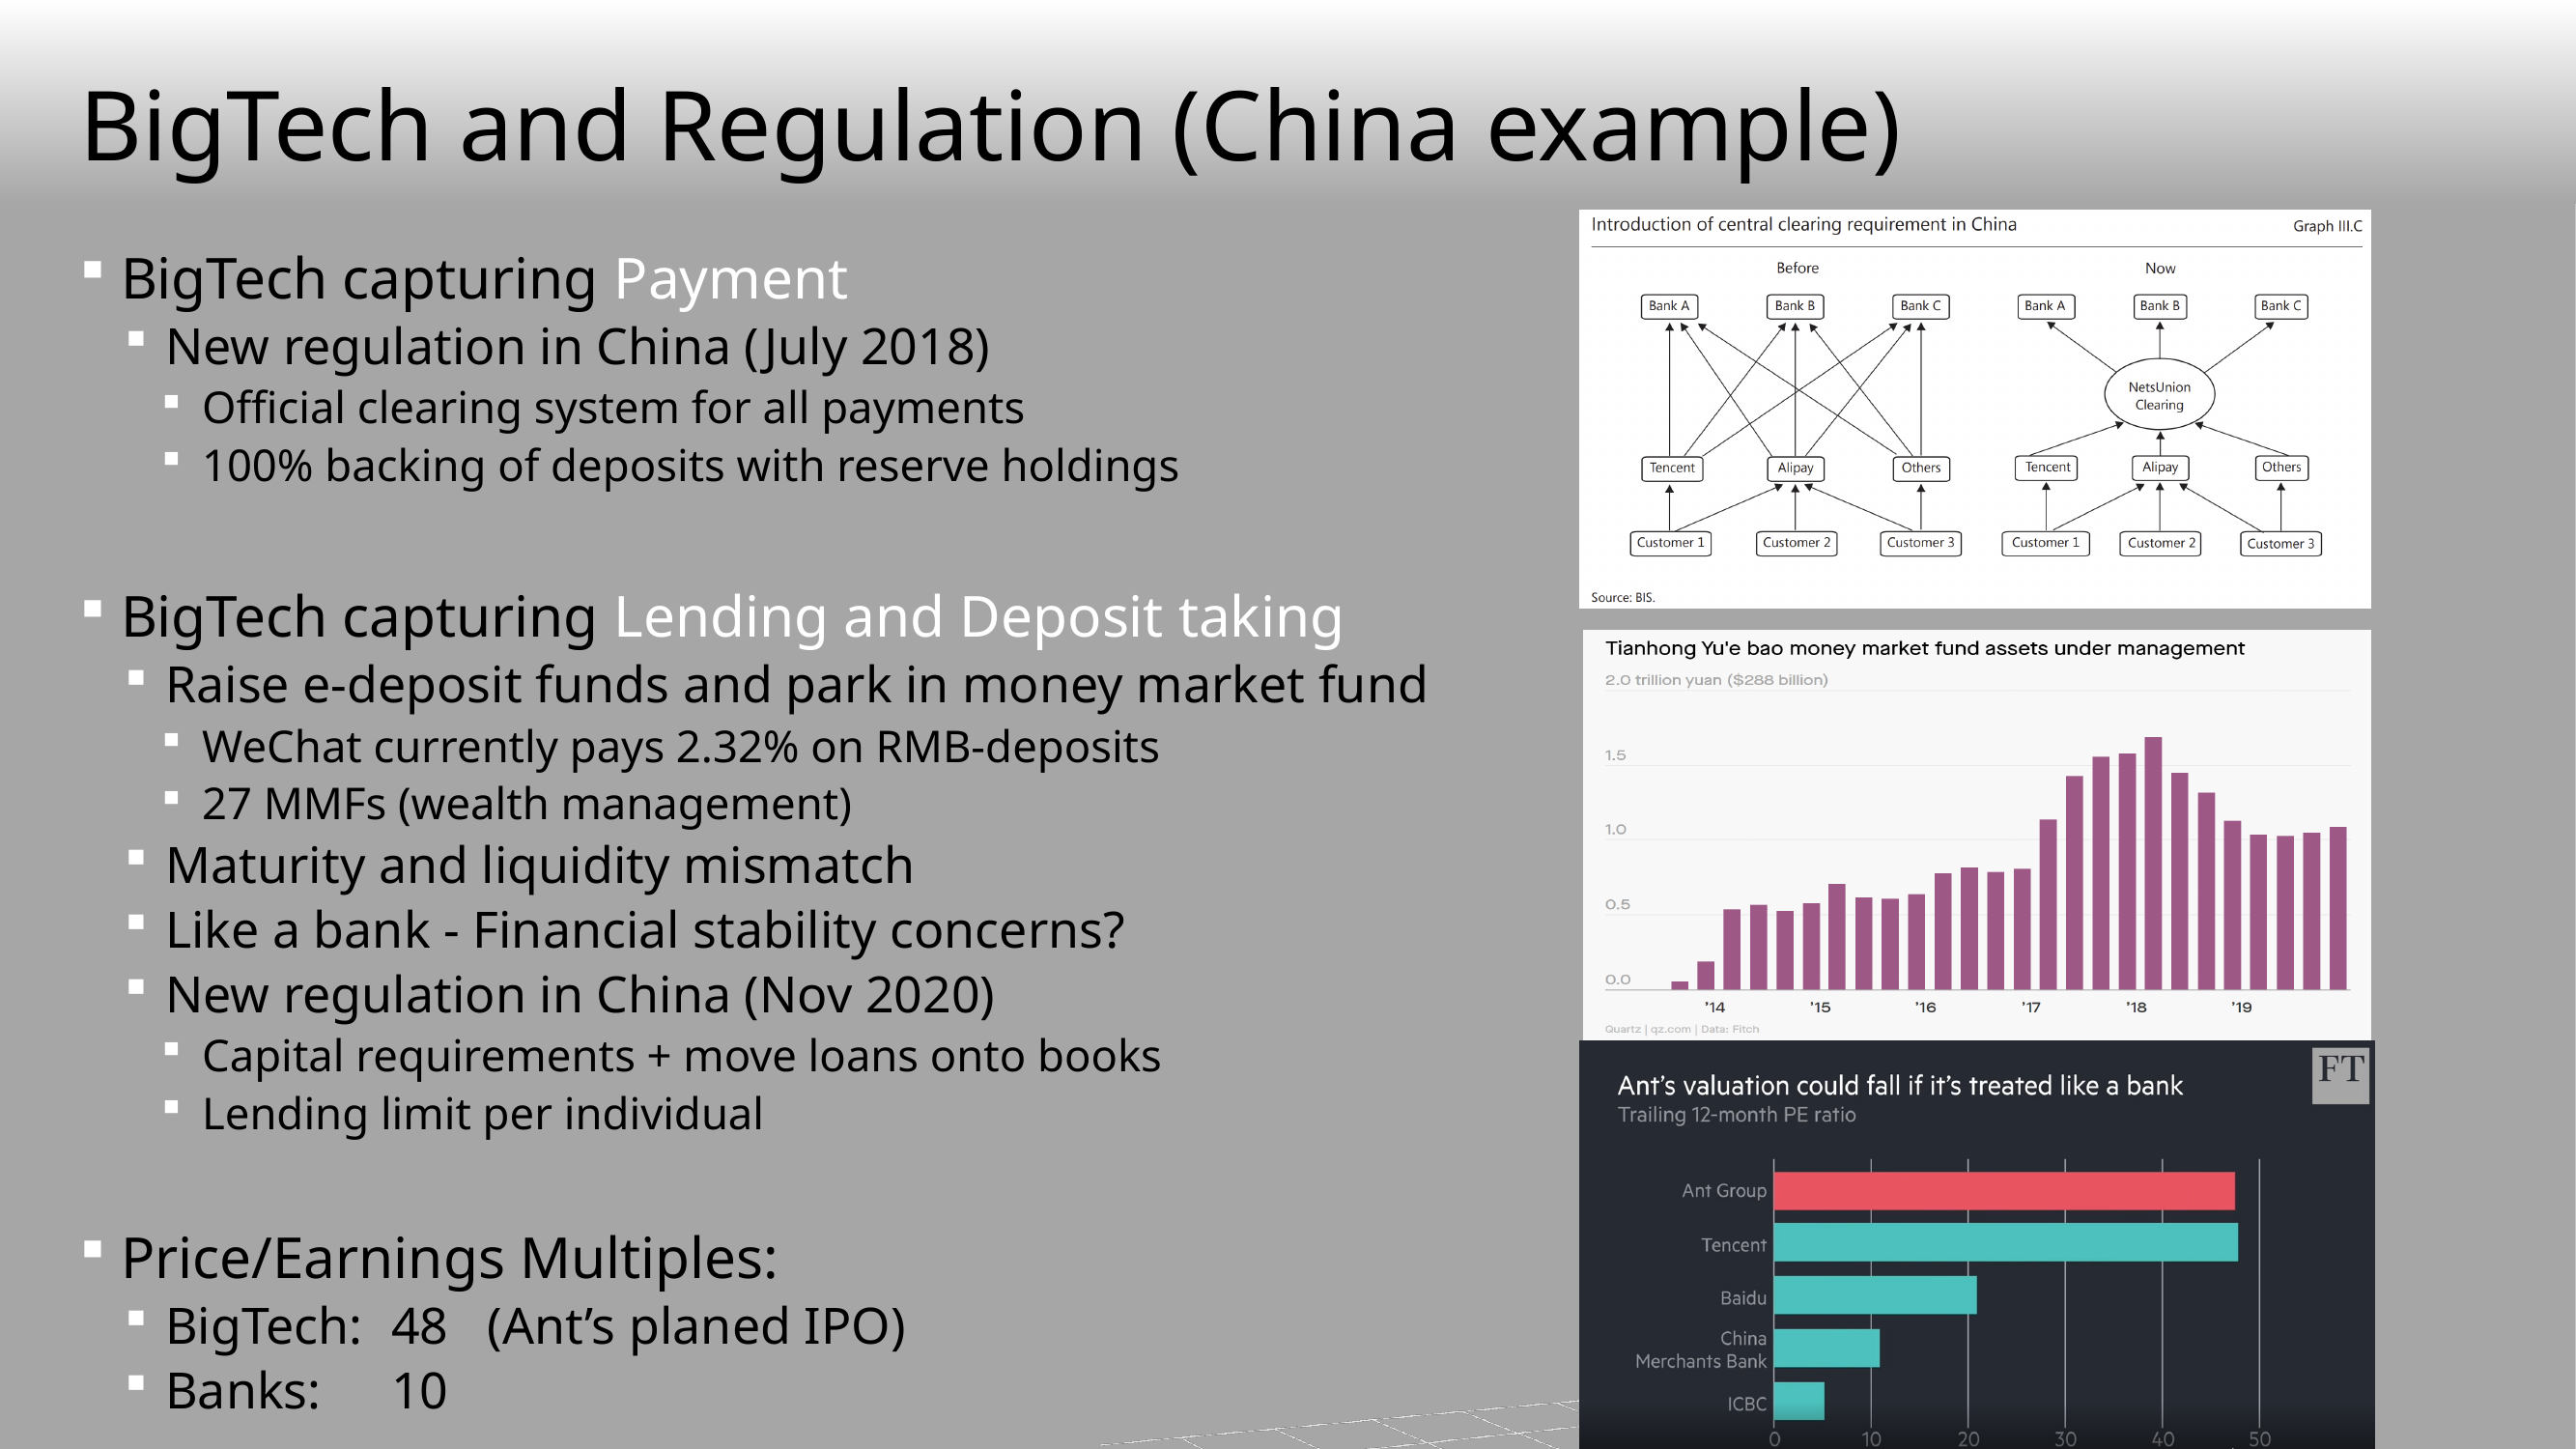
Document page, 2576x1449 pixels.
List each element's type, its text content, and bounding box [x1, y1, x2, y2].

picture [1103, 630, 2576, 1449]
title BigTech and Regulation (China example) [65, 39, 2521, 220]
list BigTech capturing Payment New regulation in China (July 2018) Official clearing system for all payments 100% backing of deposits with reserve holdings BigTech capturing Lending and Deposit taking Raise e-deposit funds and park in money market fund WeChat currently pays 2.32% on RMB-deposits 27 MMFs (wealth management) Maturity and liquidity mismatch Like a bank - Financial stability concerns? New regulation in China (Nov 2020) Capital requirements + move loans onto books Lending limit per individual Price/Earnings Multiples: BigTech: 48 (Ant’s planed IPO) Banks: 10 [65, 242, 2521, 1429]
picture [1579, 210, 2371, 609]
